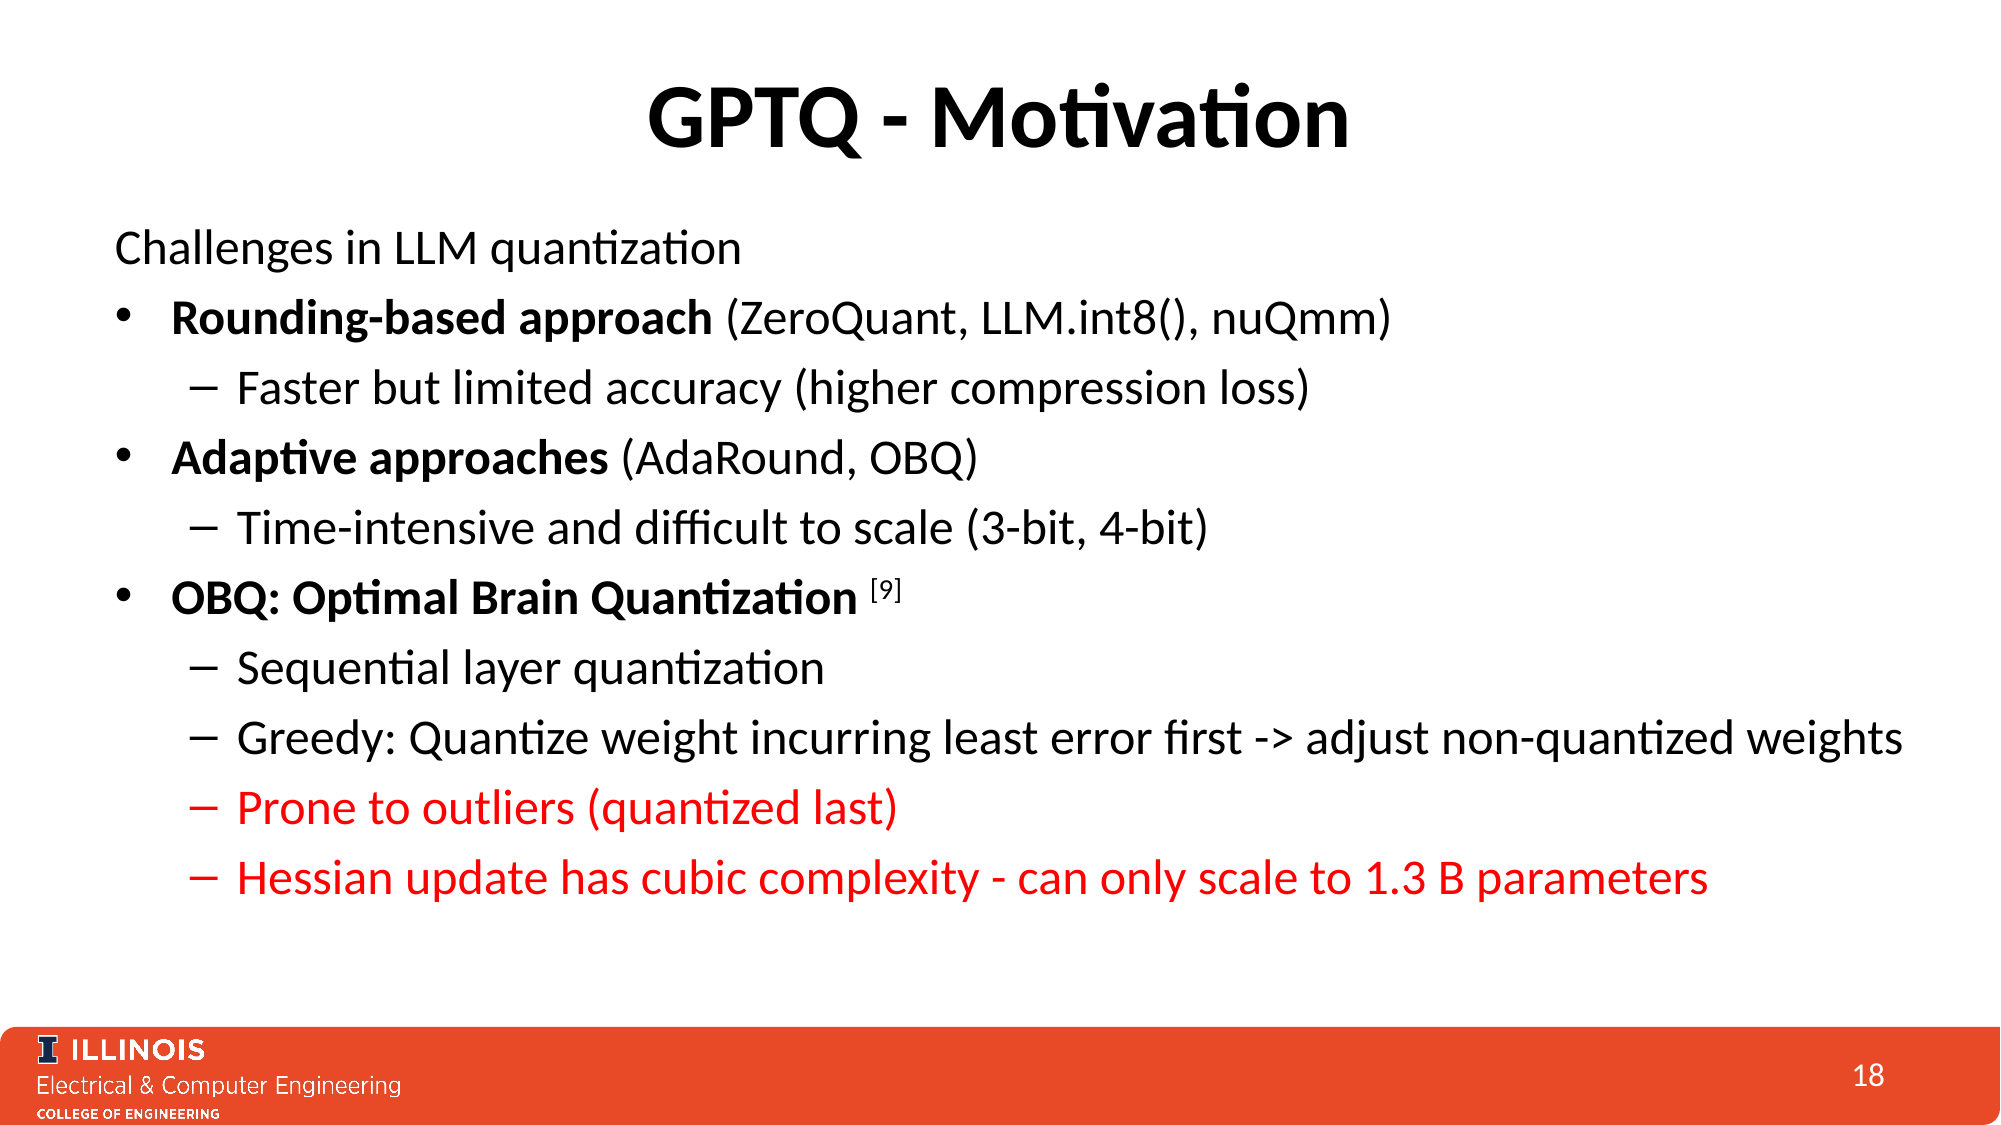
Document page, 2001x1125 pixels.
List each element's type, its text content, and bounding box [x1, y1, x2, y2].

slide_number 18 [1433, 1042, 1900, 1103]
picture [37, 1035, 400, 1119]
title GPTQ - Motivation [99, 46, 1900, 176]
list Challenges in LLM quantization Rounding-based approach (ZeroQuant, LLM.int8(), nuQmm) Faster but limited accuracy (higher compression loss) Adaptive approaches (AdaRound, OBQ) Time-intensive and difficult to scale (3-bit, 4-bit) OBQ: Optimal Brain Quantization [9] Sequential layer quantization Greedy: Quantize weight incurring least error first -> adjust non-quantized weights Prone to outliers (quantized last) Hessian update has cubic complexity - can only scale to 1.3 B parameters [99, 206, 1926, 992]
